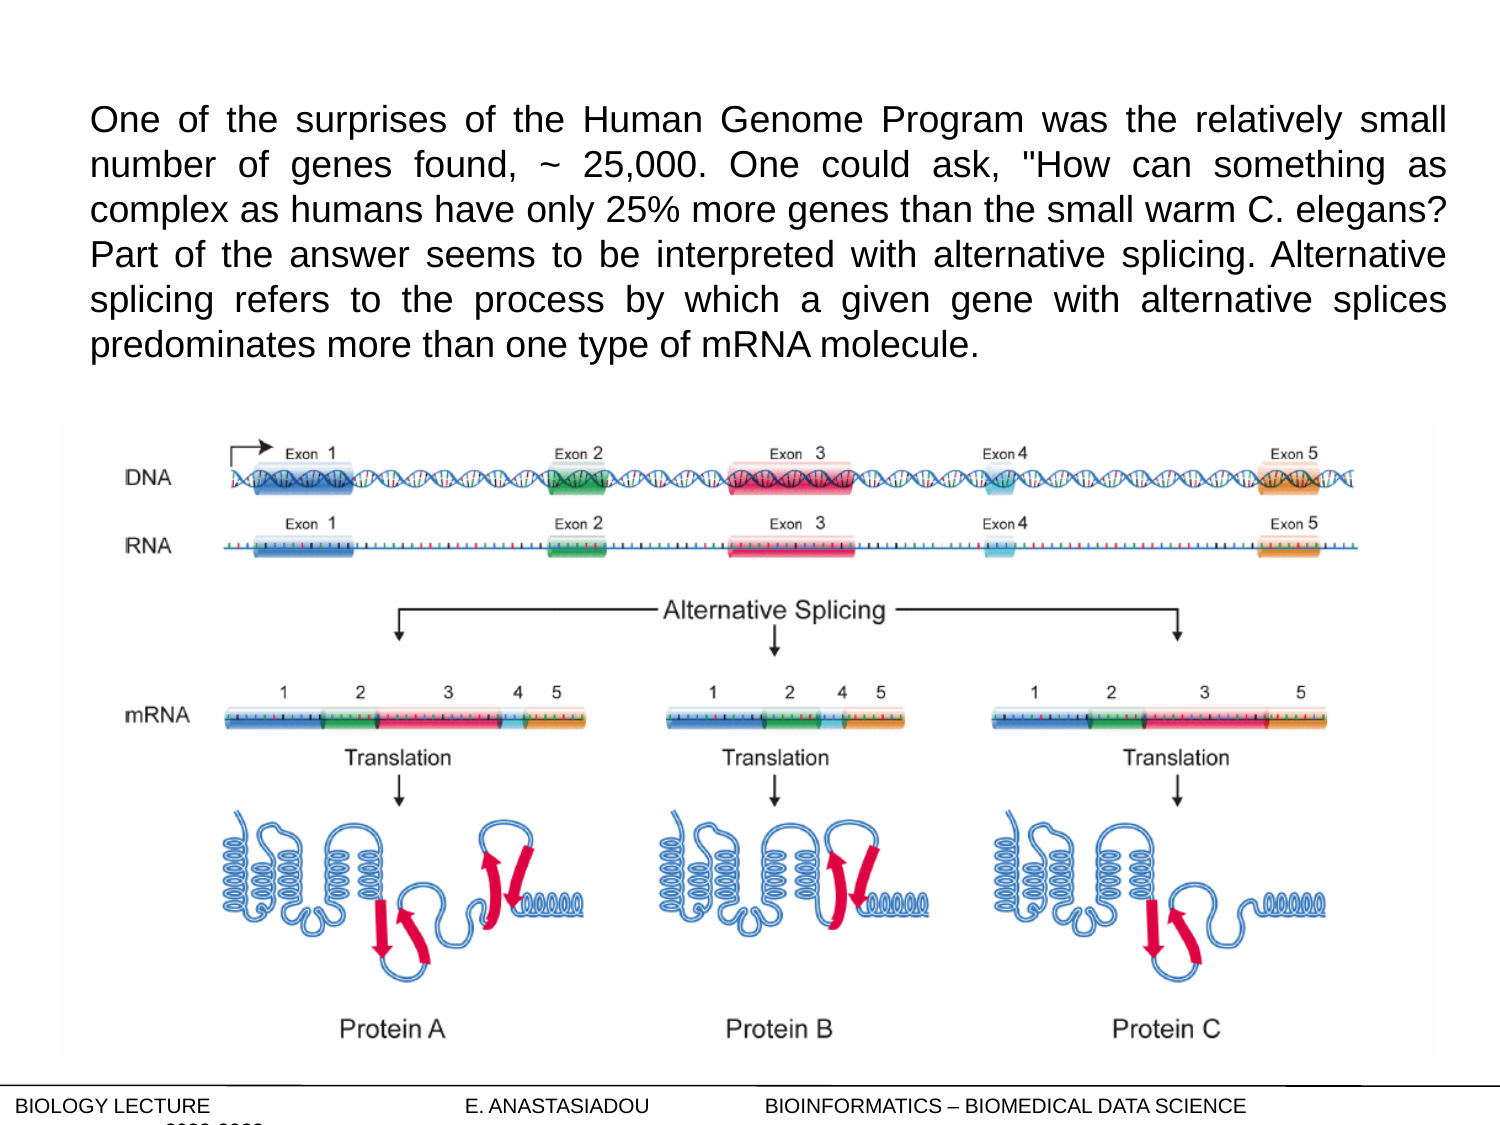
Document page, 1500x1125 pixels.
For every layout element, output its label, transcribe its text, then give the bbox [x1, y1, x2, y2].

picture [57, 421, 1438, 1063]
text_box Biology Lecture E. Anastasiadou Bioinformatics – Biomedical Data Science 2022-2023 [0, 1093, 1500, 1125]
text_box One of the surprises of the Human Genome Program was the relatively small number of genes found, ~ 25,000. One could ask, "How can something as complex as humans have only 25% more genes than the small warm C. elegans? Part of the answer seems to be interpreted with alternative splicing. Alternative splicing refers to the process by which a given gene with alternative splices predominates more than one type of mRNA molecule. [75, 87, 1463, 372]
